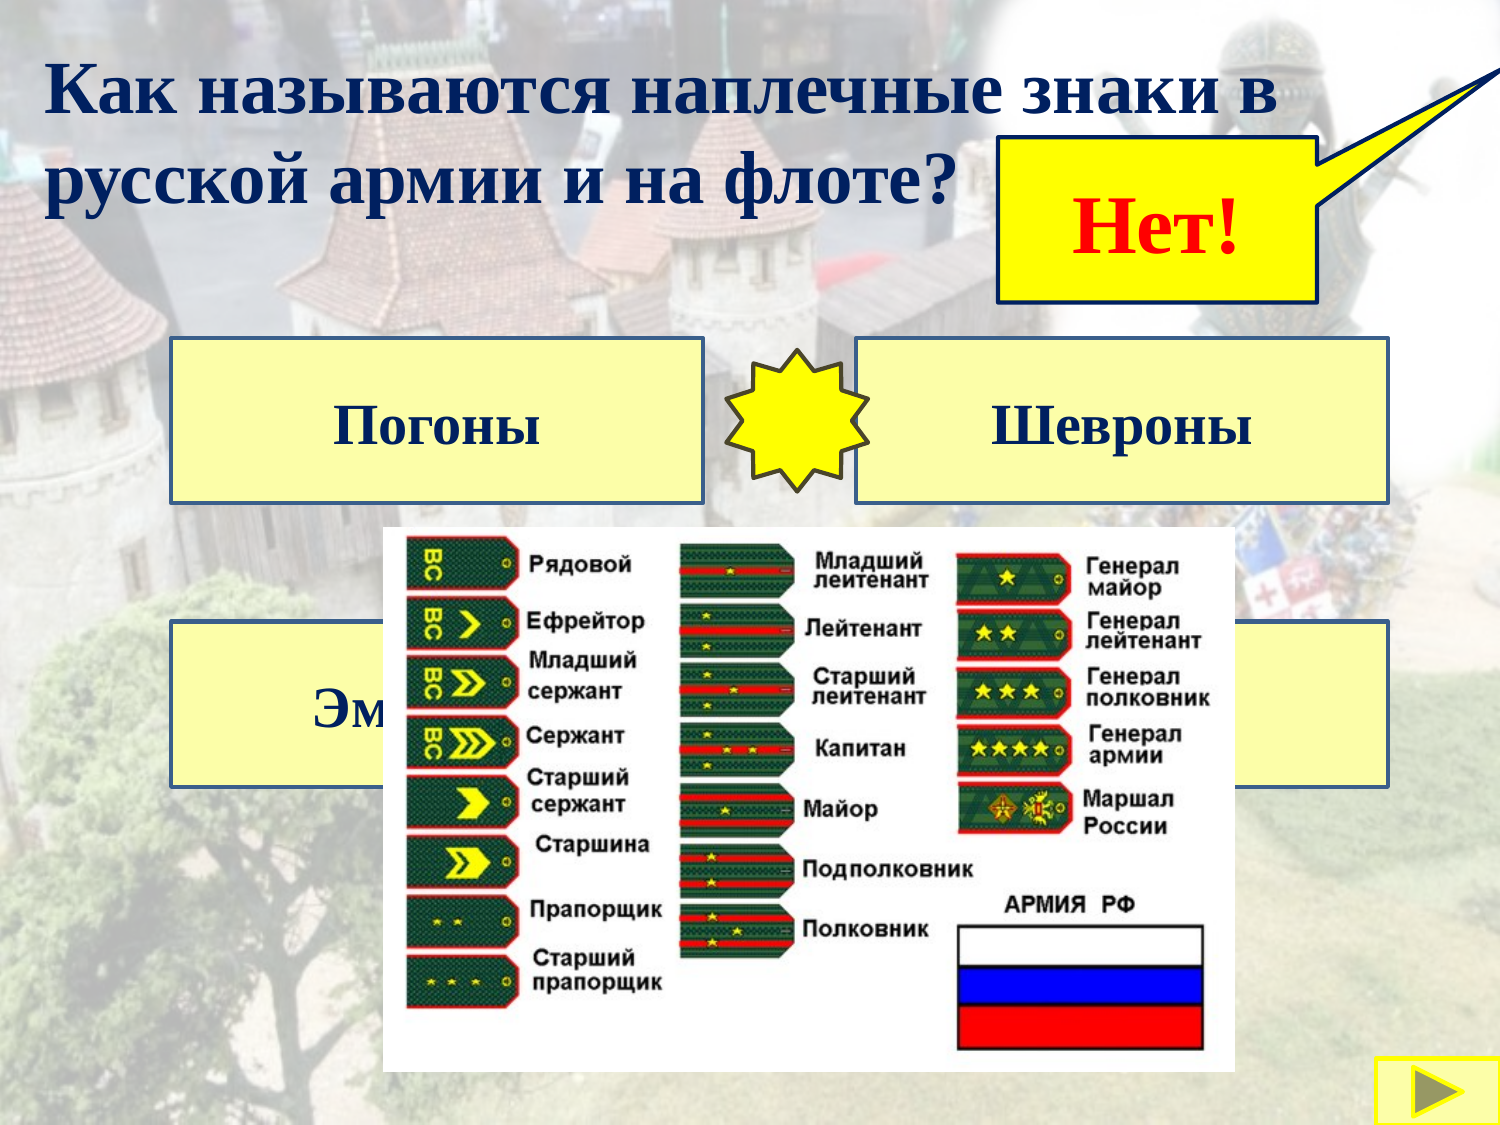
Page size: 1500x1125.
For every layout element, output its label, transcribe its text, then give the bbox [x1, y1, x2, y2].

text_box [724, 347, 871, 494]
text_box Погоны [169, 336, 705, 505]
text_box Знаки [1239, 619, 1390, 789]
text_box Эмблемы [169, 619, 378, 789]
text_box Как называются наплечные знаки в русской армии и на флоте? [29, 30, 1412, 226]
picture [383, 526, 1235, 1073]
text_box Нет! [995, 67, 1500, 305]
text_box [1374, 1056, 1500, 1125]
text_box Шевроны [854, 336, 1390, 505]
